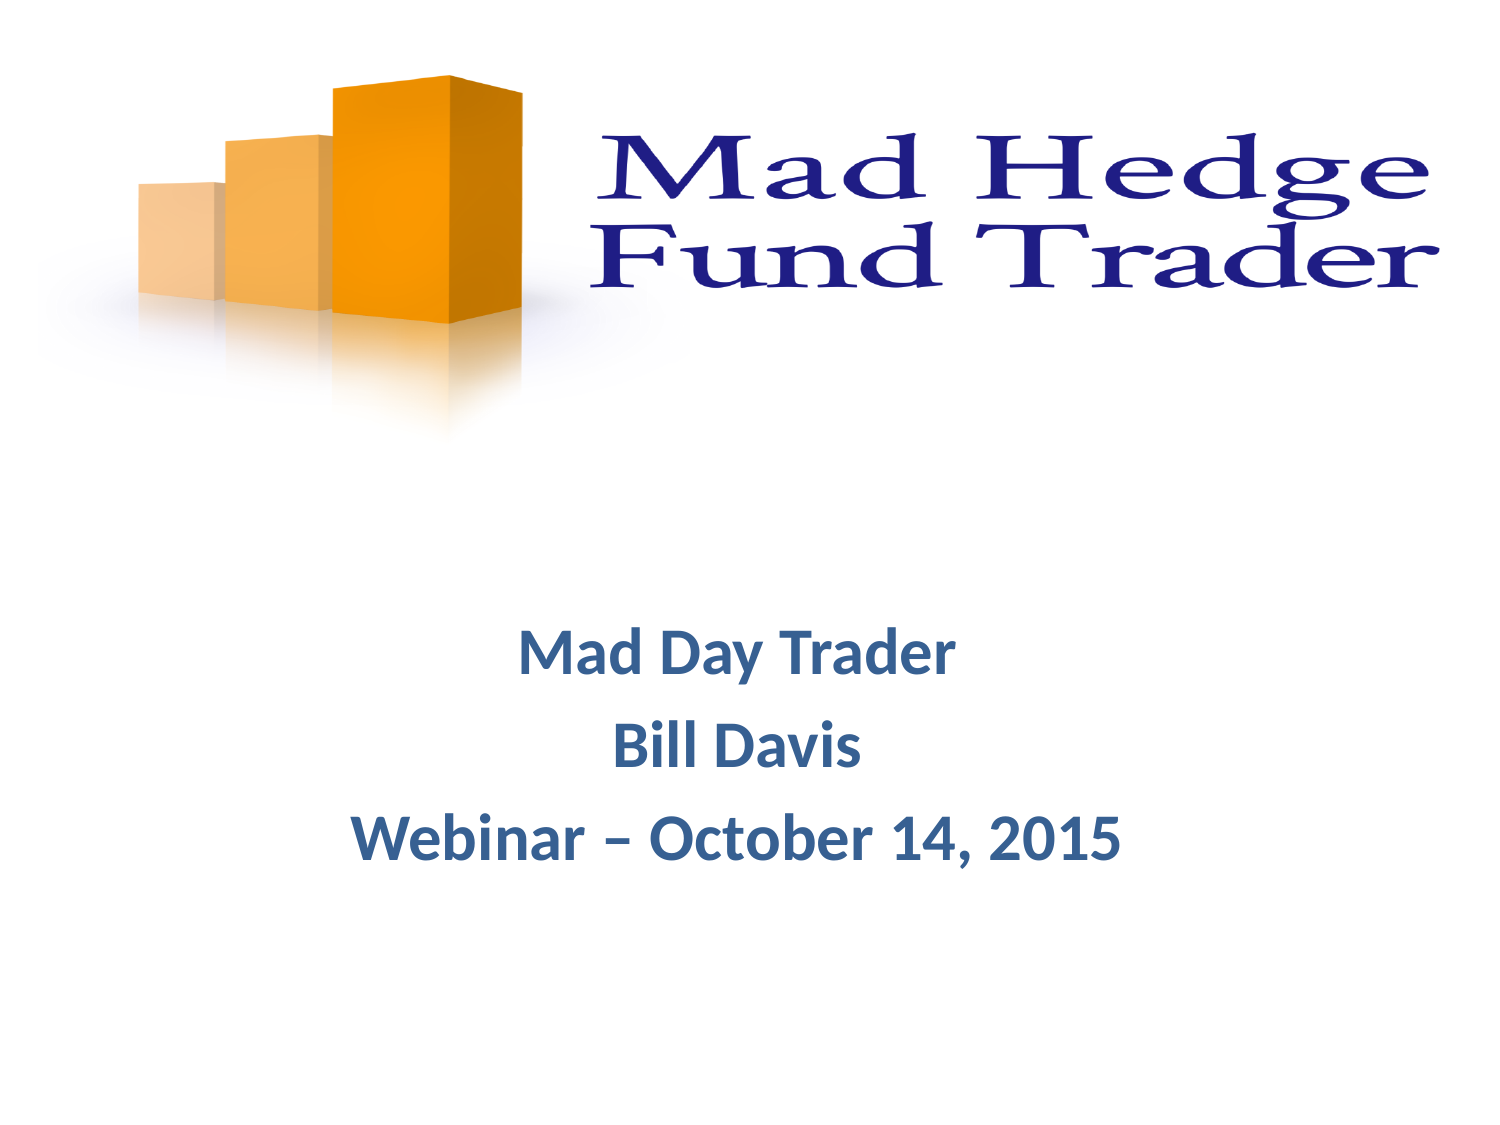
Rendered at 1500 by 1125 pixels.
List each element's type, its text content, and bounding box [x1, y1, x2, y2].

picture [38, 37, 1463, 451]
subtitle Mad Day Trader Bill Davis Webinar – October 14, 2015 [62, 600, 1413, 1063]
